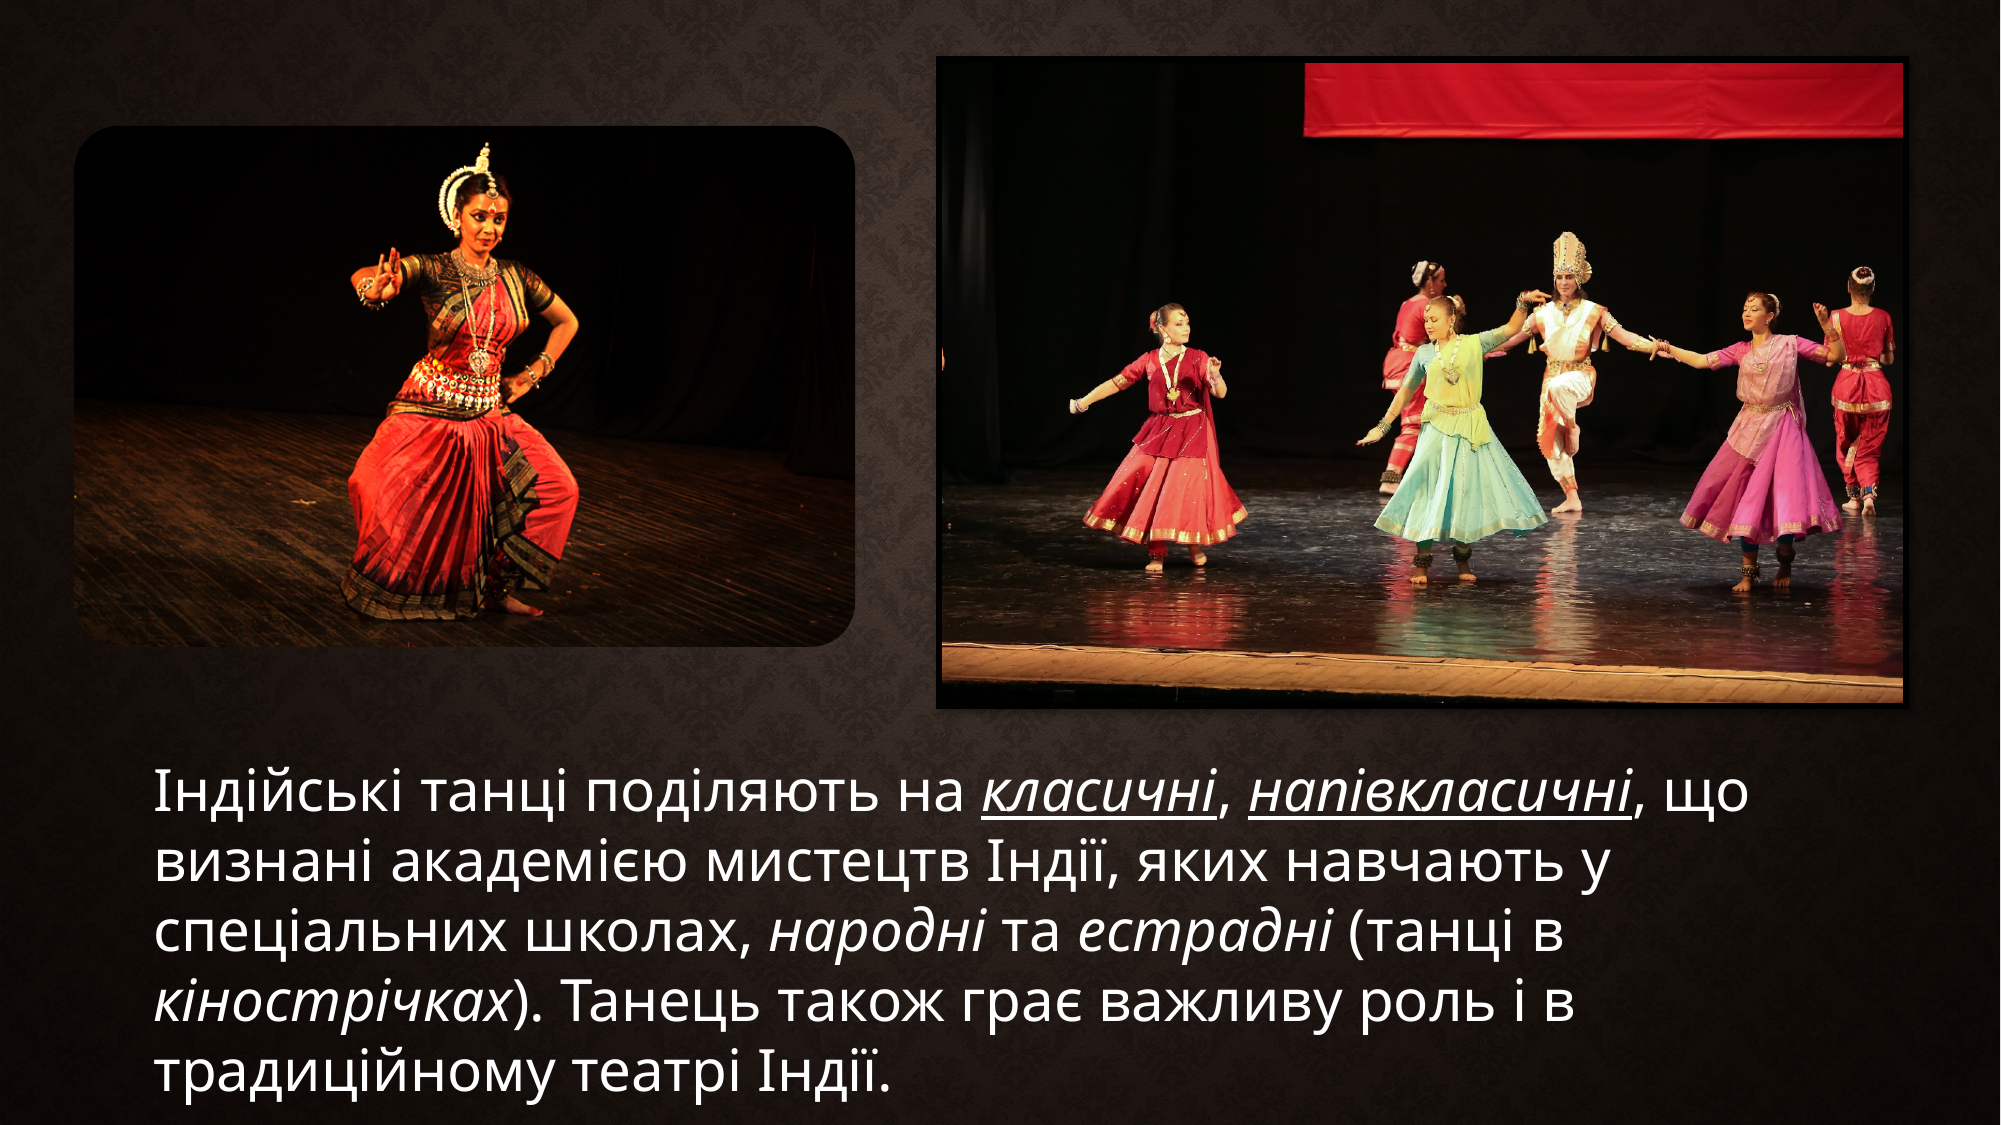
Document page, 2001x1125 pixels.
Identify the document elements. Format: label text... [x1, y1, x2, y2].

text_box Індійські танці поділяють на класичні, напівкласичні, що визнані академією мистецтв Індії, яких навчають у спеціальних школах, народні та естрадні (танці в кінострічках). Танець також грає важливу роль і в традиційному театрі Індії. [138, 745, 1903, 1111]
picture [941, 62, 1904, 704]
picture [73, 125, 856, 648]
